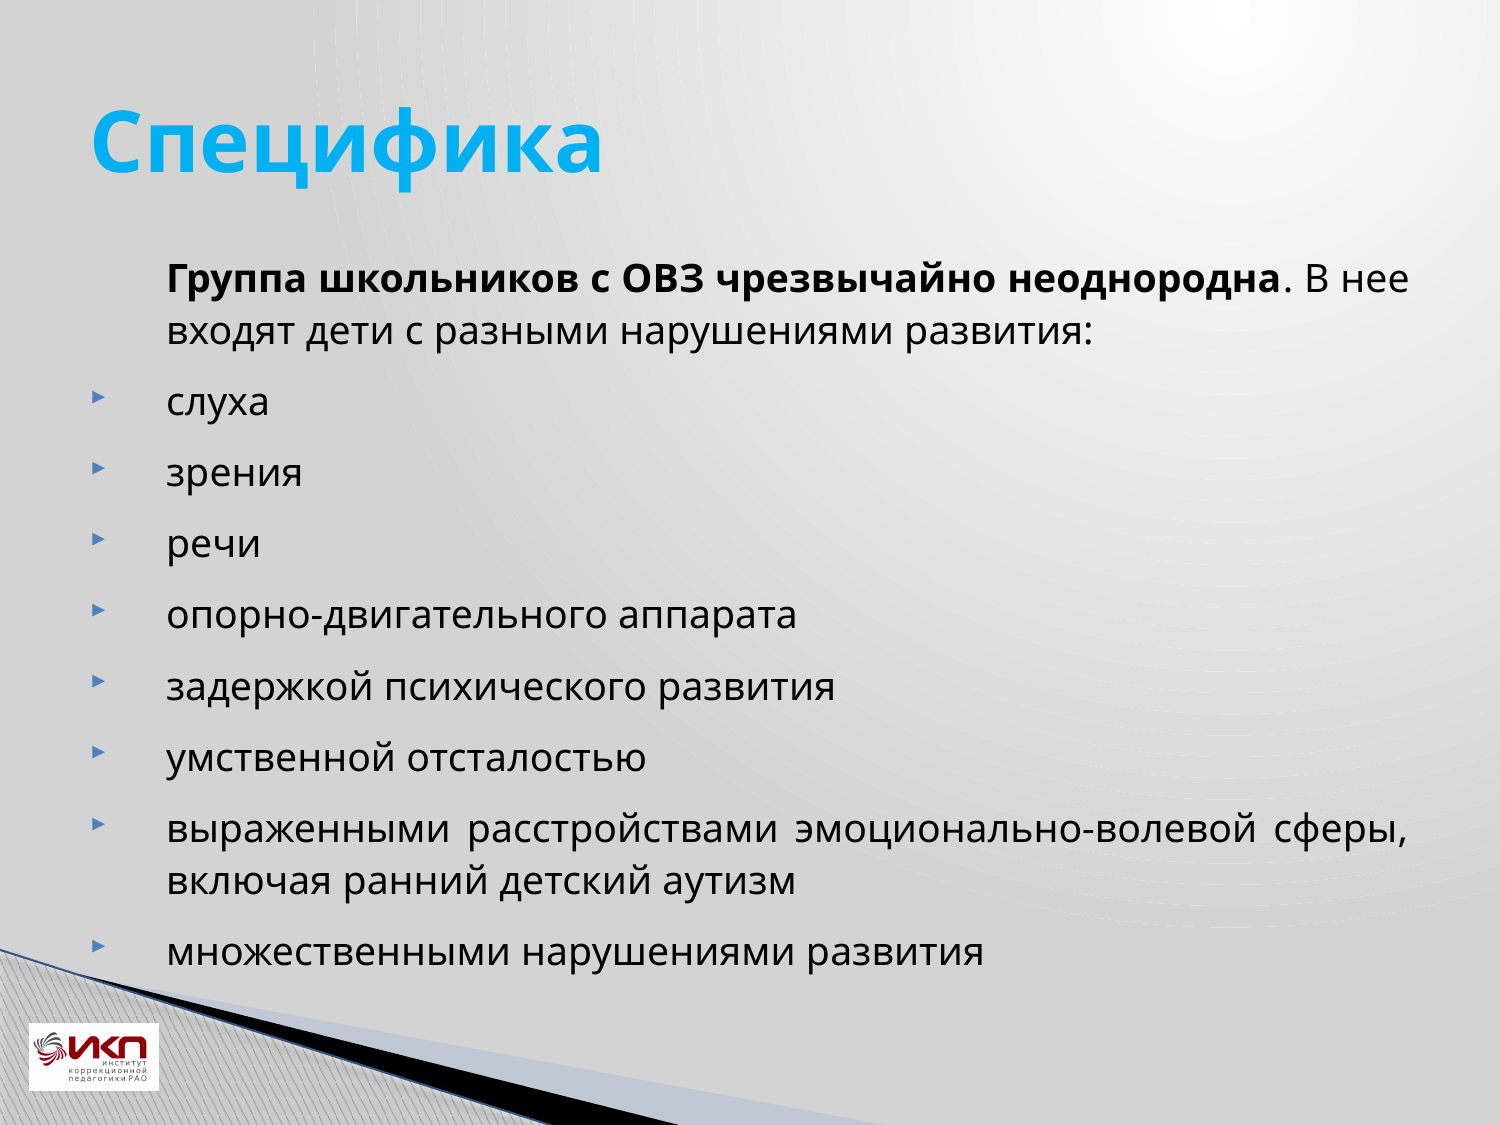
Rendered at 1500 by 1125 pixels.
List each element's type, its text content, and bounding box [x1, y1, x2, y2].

list Группа школьников с ОВЗ чрезвычайно неоднородна. В нее входят дети с разными нарушениями развития: слуха зрения речи опорно-двигательного аппарата задержкой психического развития умственной отсталостью выраженными расстройствами эмоционально-волевой сферы, включая ранний детский аутизм множественными нарушениями развития [74, 184, 1426, 986]
title Специфика [75, 45, 1425, 233]
picture [29, 1022, 159, 1091]
